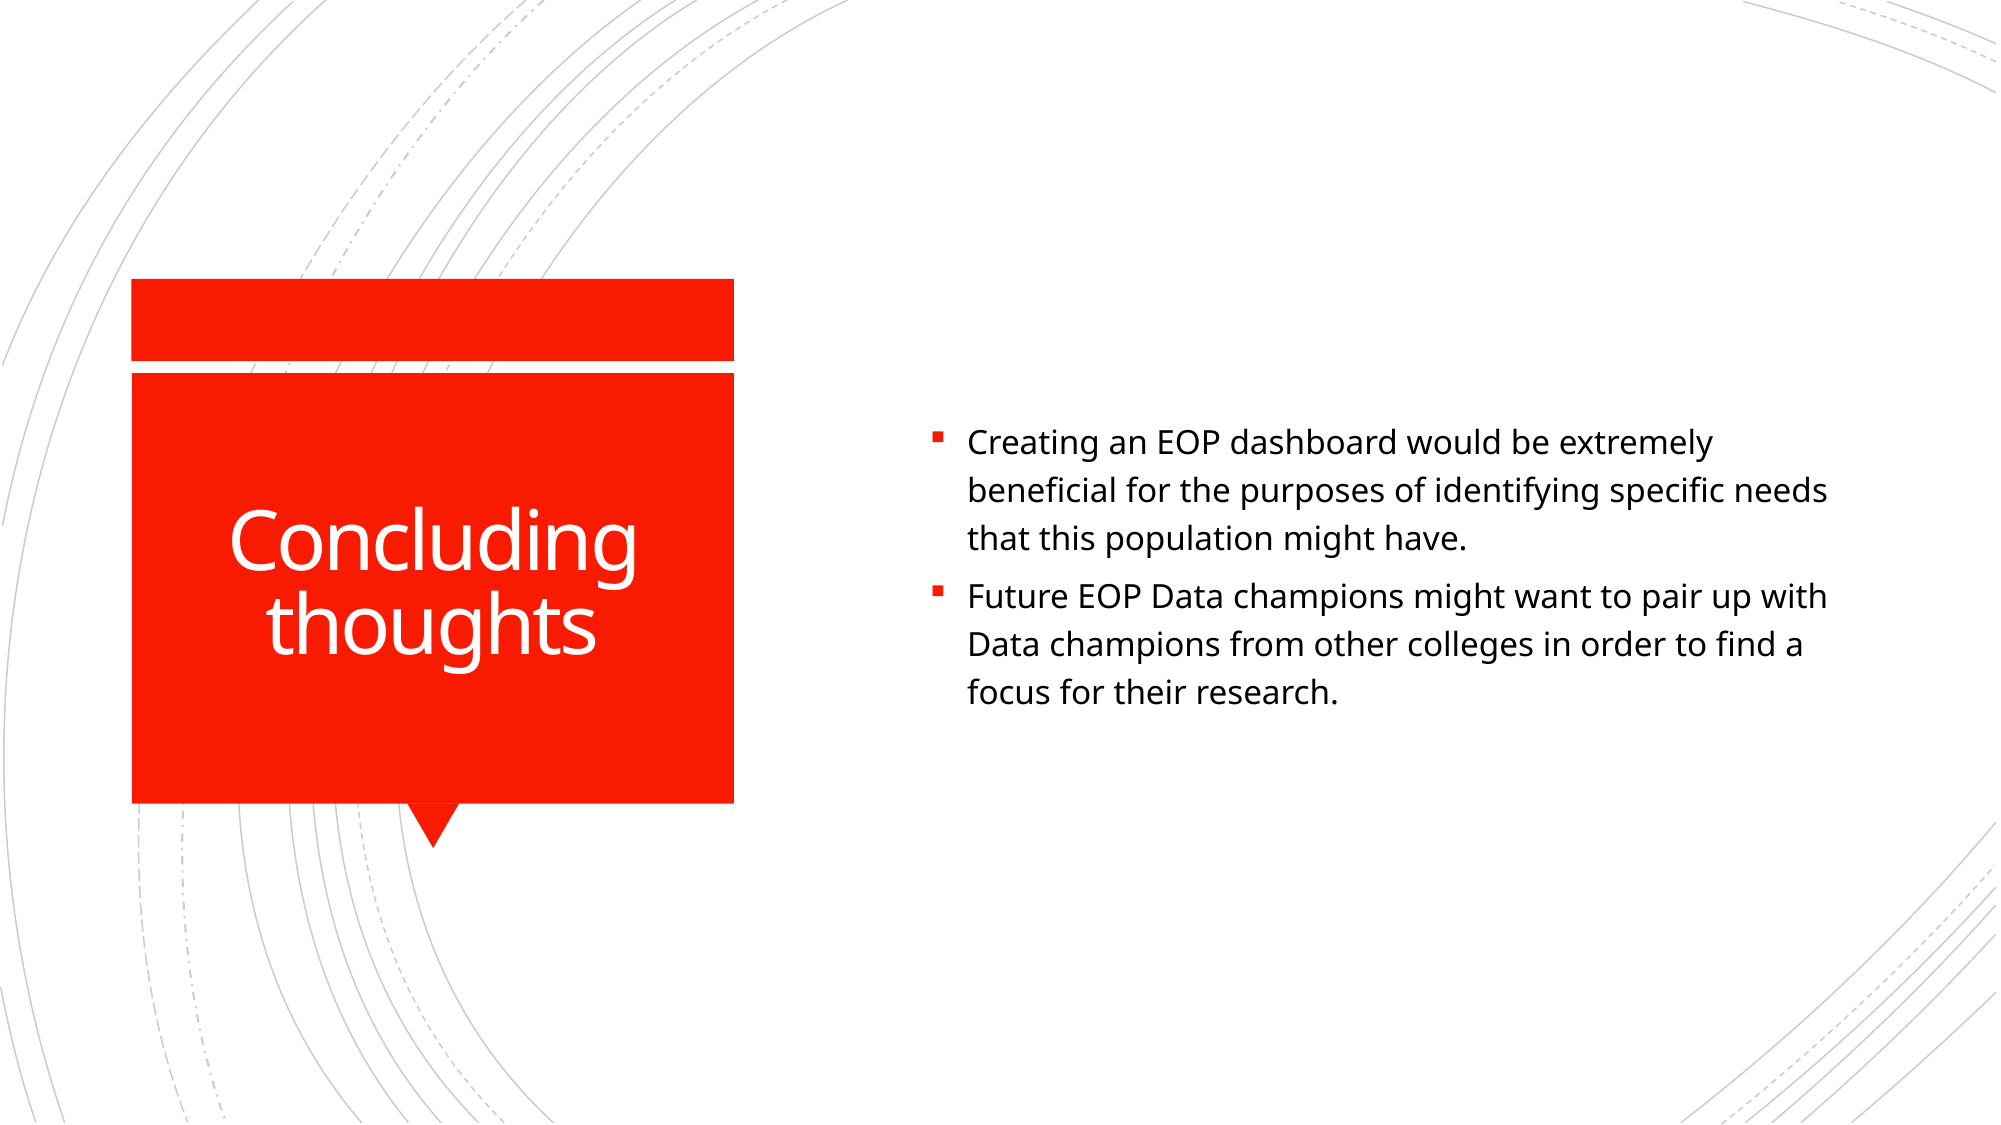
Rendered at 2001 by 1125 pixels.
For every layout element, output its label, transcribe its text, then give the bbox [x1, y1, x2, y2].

list Creating an EOP dashboard would be extremely beneficial for the purposes of identifying specific needs that this population might have. Future EOP Data champions might want to pair up with Data champions from other colleges in order to find a focus for their research. [839, 131, 1871, 993]
title Concluding thoughts [145, 385, 720, 789]
